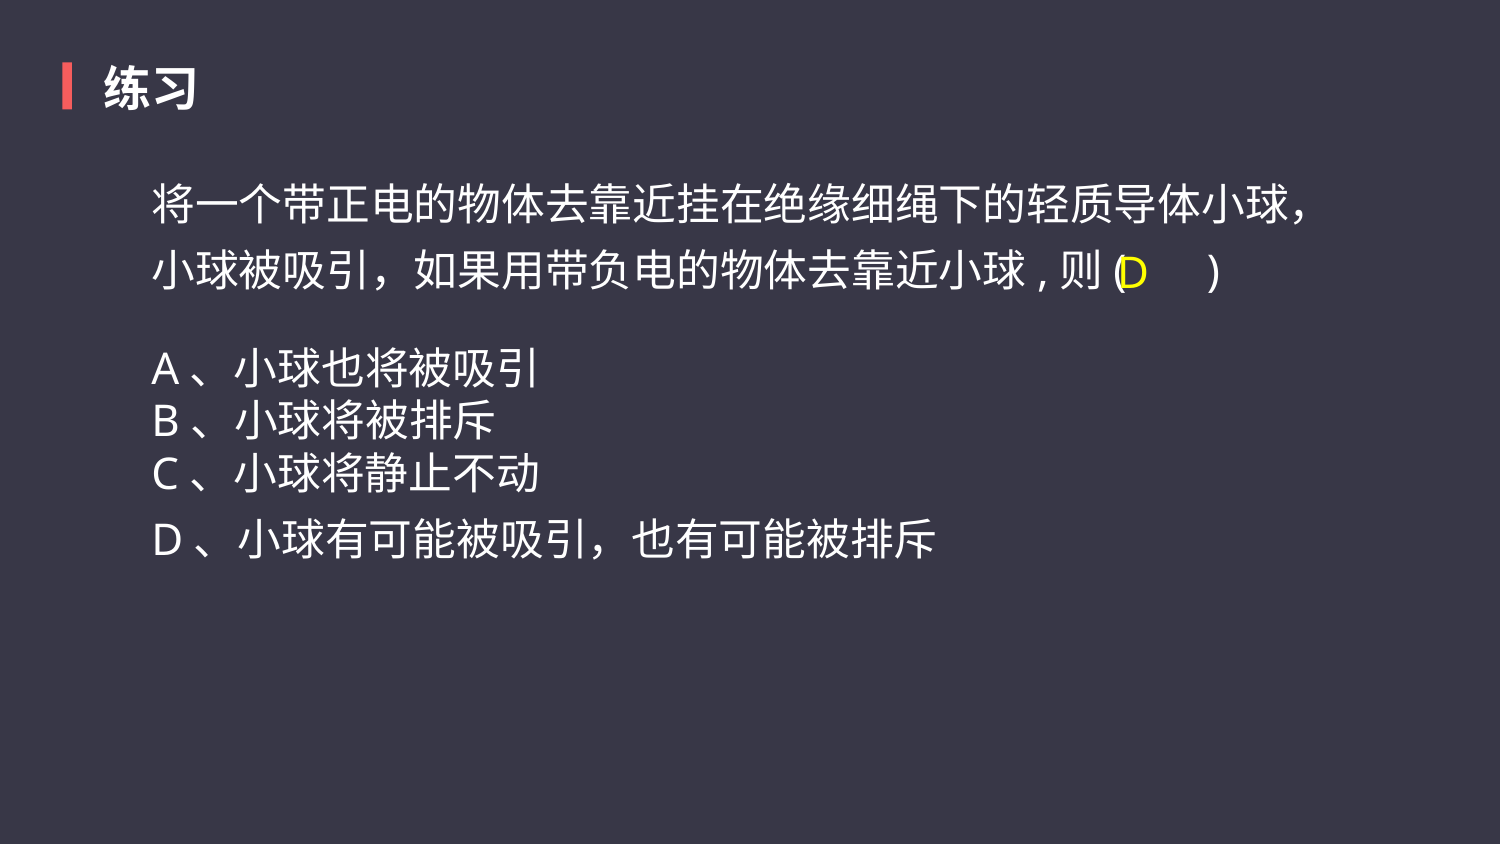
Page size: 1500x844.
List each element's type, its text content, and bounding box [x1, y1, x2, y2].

text_box D [1117, 231, 1499, 297]
text_box [62, 62, 72, 110]
text_box A、小球也将被吸引 B、小球将被排斥 C、小球将静止不动 D、小球有可能被吸引，也有可能被排斥 [151, 340, 1499, 564]
text_box 将一个带正电的物体去靠近挂在绝缘细绳下的轻质导体小球，小球被吸引，如果用带负电的物体去靠近小球,则( ) [151, 163, 1361, 296]
text_box 练习 [103, 43, 1499, 116]
